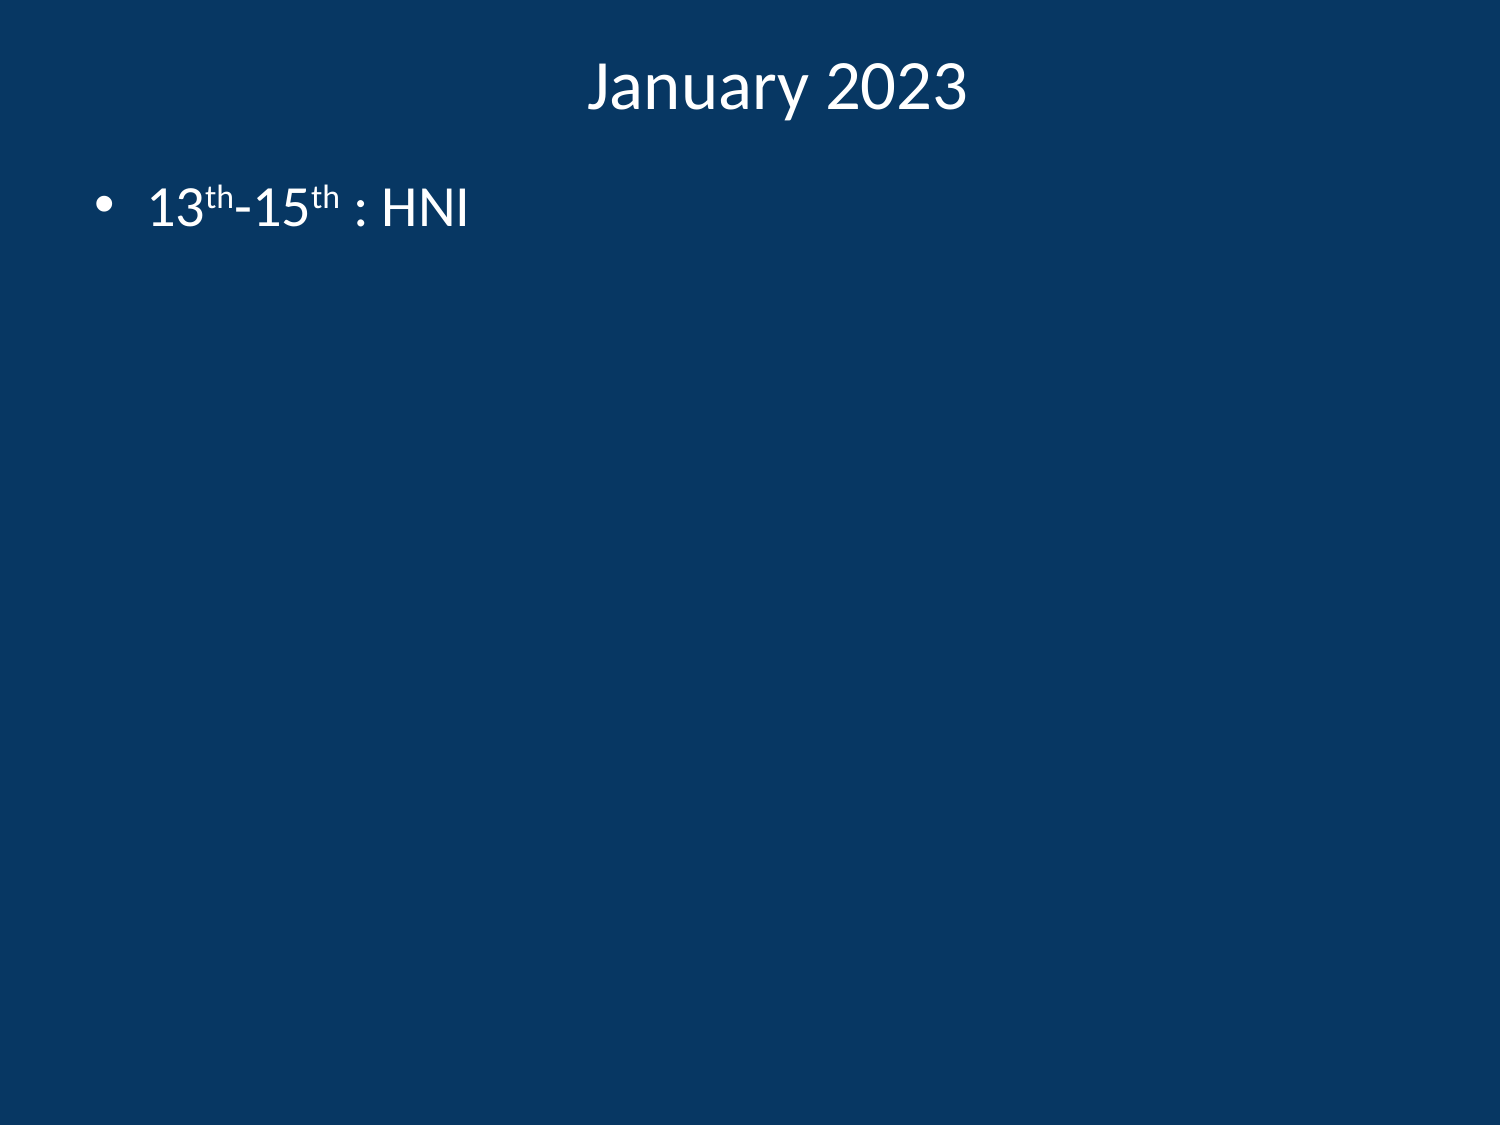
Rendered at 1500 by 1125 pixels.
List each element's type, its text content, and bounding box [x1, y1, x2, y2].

list 13th-15th : HNI [75, 149, 1425, 1100]
title January 2023 [75, 0, 1425, 149]
